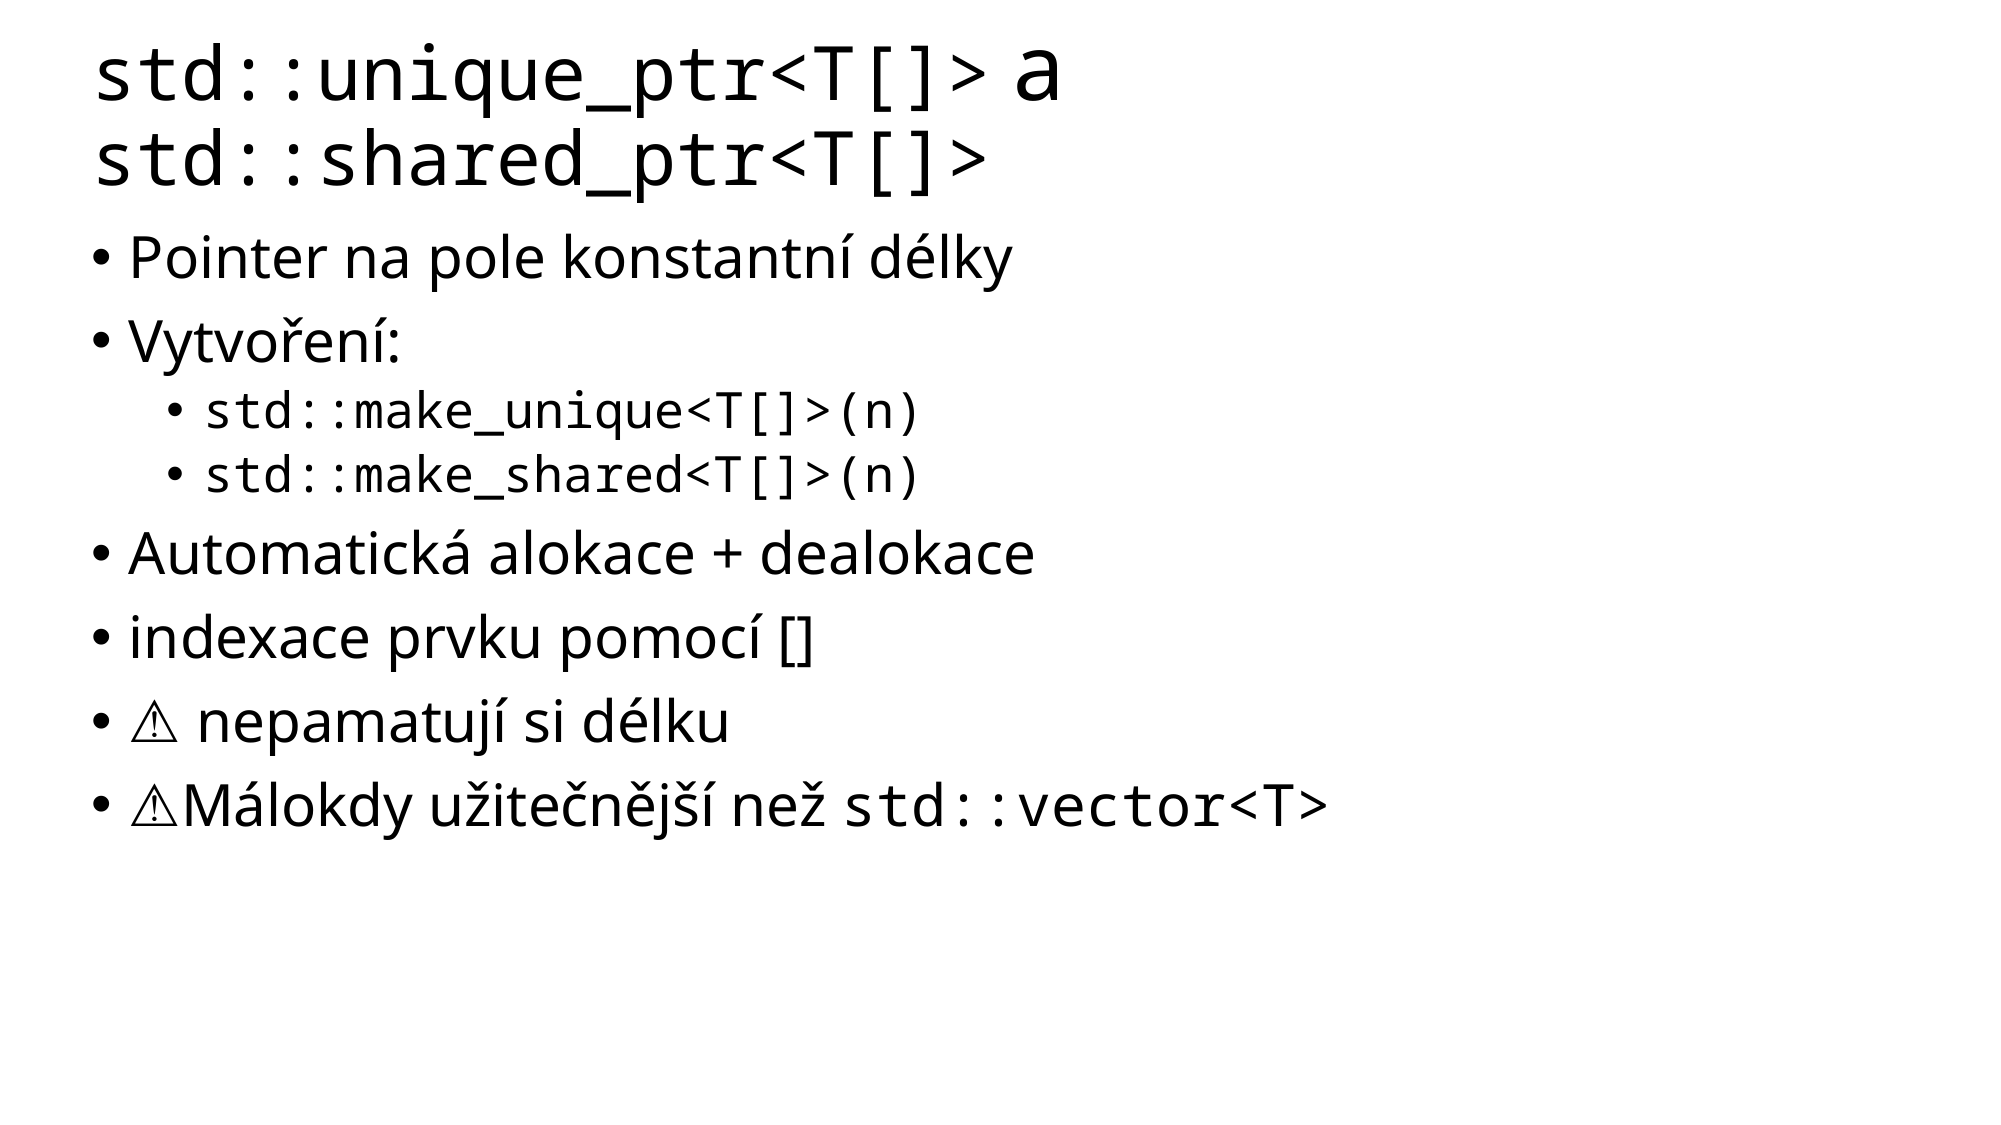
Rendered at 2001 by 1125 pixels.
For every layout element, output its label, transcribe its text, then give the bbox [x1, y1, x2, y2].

list Pointer na pole konstantní délky Vytvoření: std::make_unique<T[]>(n) std::make_shared<T[]>(n) Automatická alokace + dealokace indexace prvku pomocí [] ⚠️ nepamatují si délku ⚠️Málokdy užitečnější než std::vector<T> [76, 220, 1924, 1014]
title std::unique_ptr<T[]> a std::shared_ptr<T[]> [76, 3, 1924, 220]
